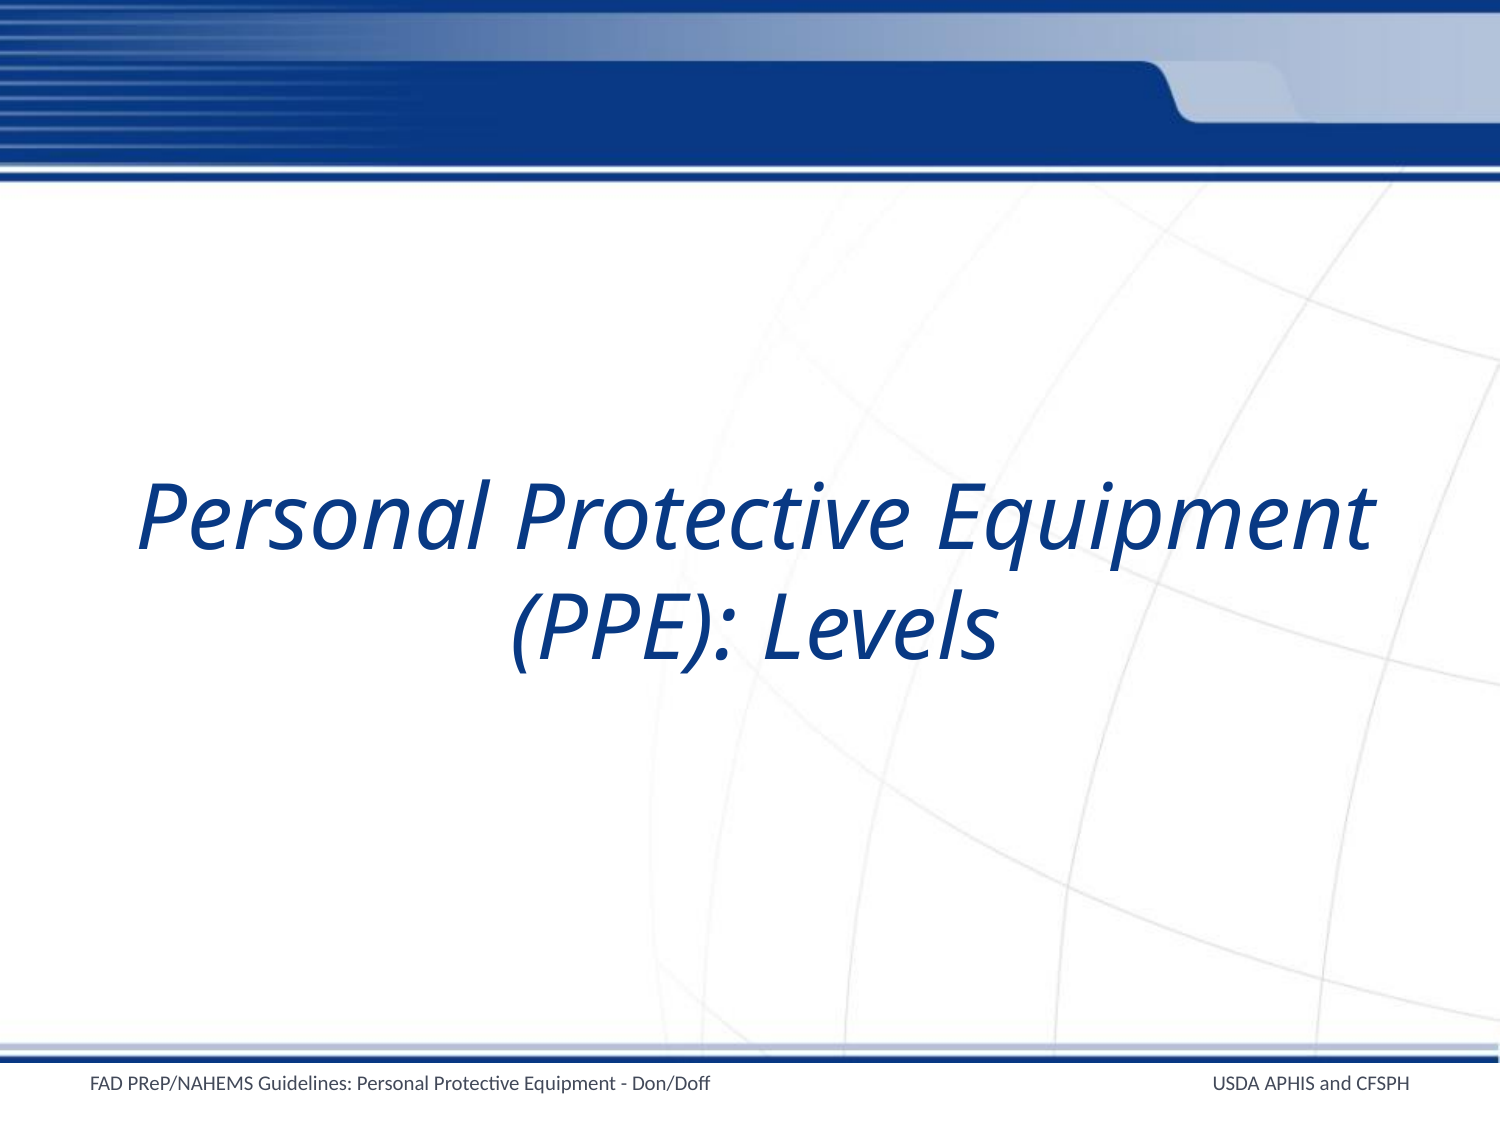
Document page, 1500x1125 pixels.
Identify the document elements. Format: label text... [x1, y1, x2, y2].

footer FAD PReP/NAHEMS Guidelines: Personal Protective Equipment - Don/Doff [75, 1042, 825, 1103]
picture [0, 0, 1500, 1063]
title Personal Protective Equipment (PPE): Levels [118, 450, 1394, 884]
slide_number USDA APHIS and CFSPH [1074, 1042, 1425, 1103]
